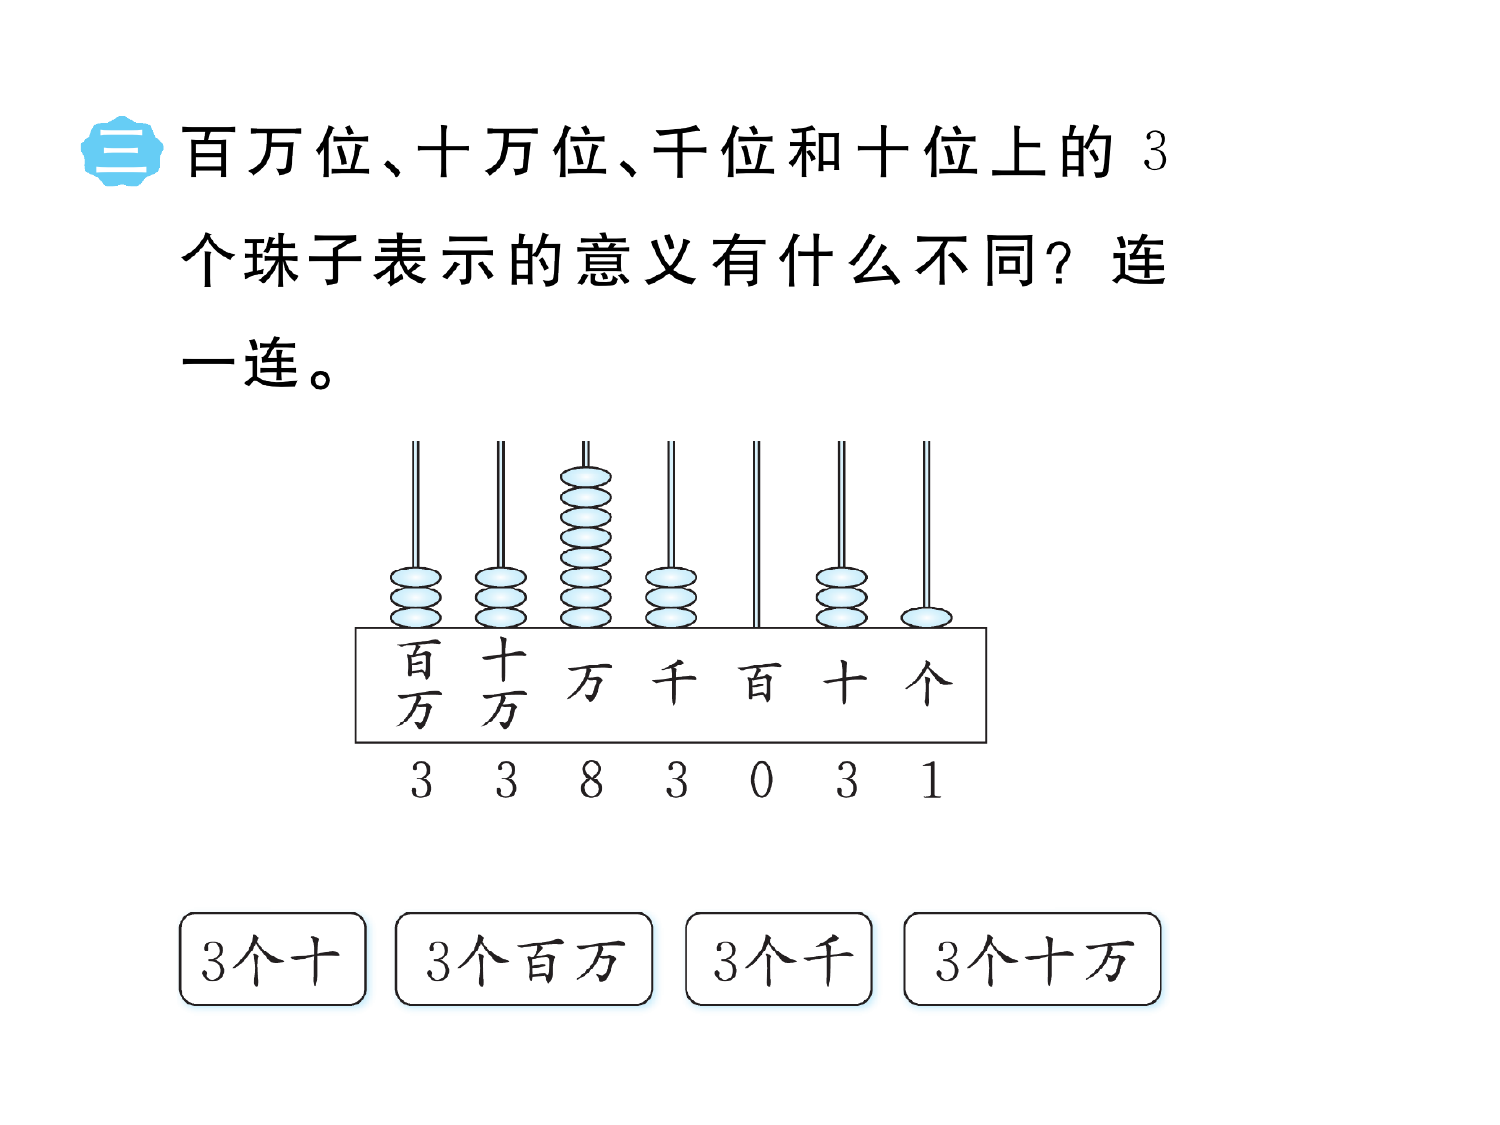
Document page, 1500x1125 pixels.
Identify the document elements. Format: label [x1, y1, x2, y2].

picture [76, 89, 1218, 1035]
